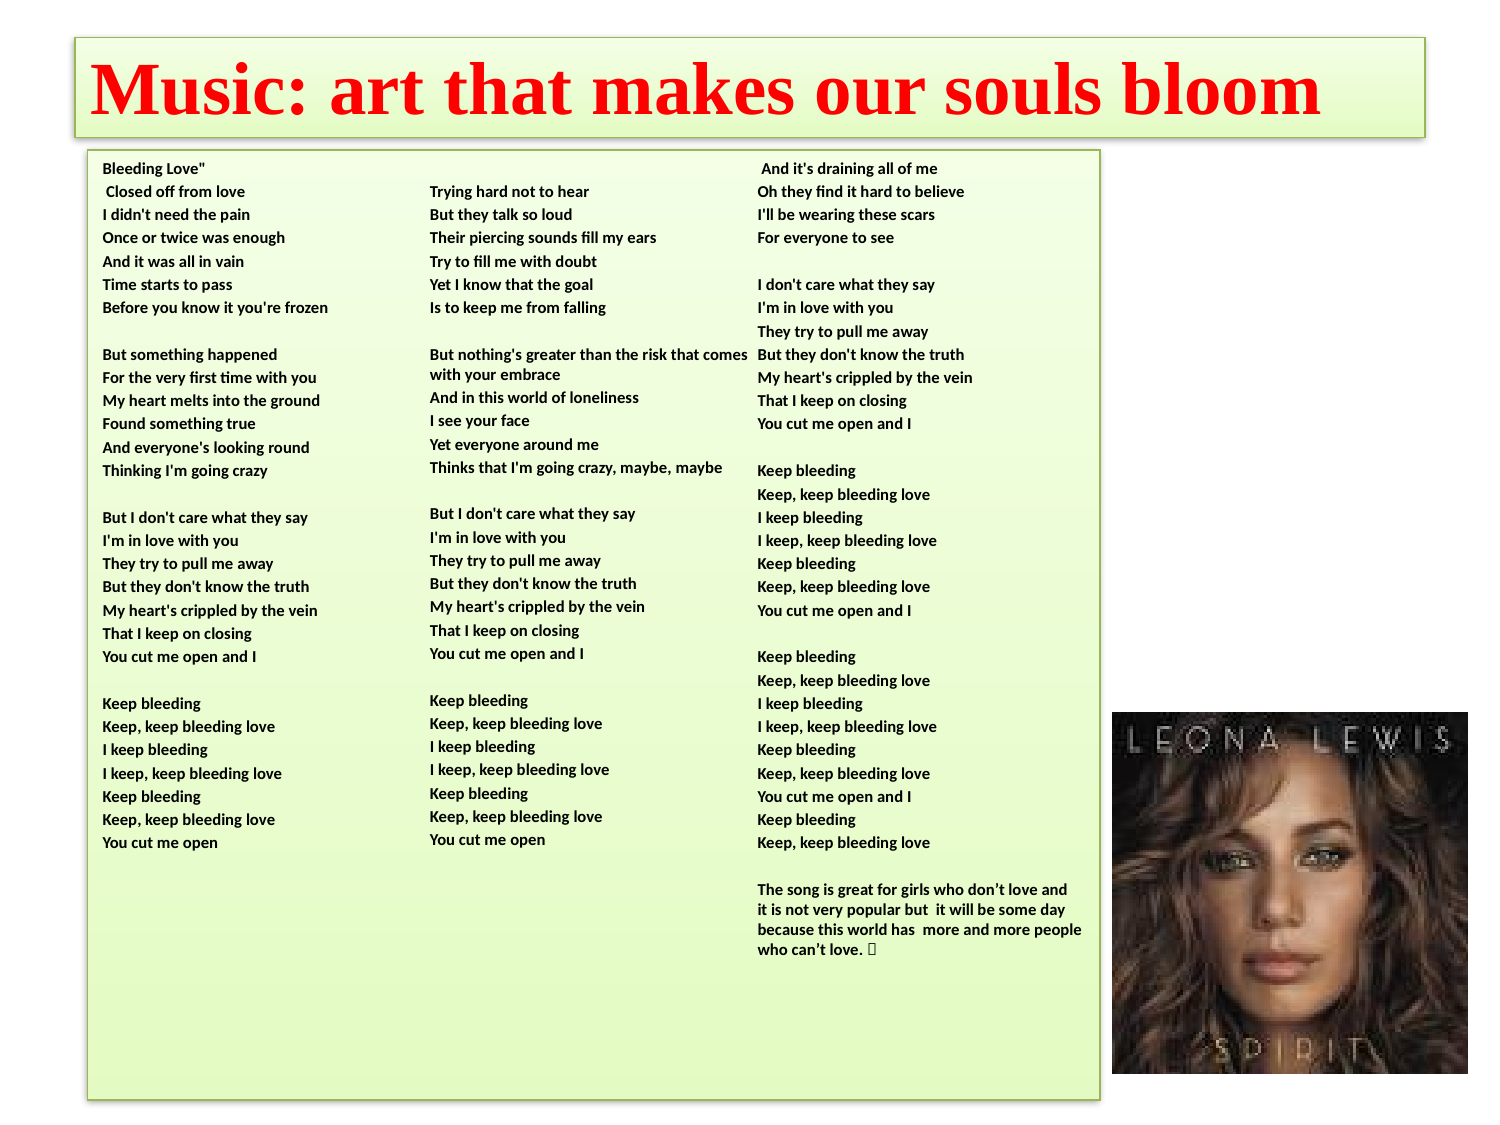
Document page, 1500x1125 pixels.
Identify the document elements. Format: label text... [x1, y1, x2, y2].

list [1112, 712, 1469, 1074]
title Music: art that makes our souls bloom [74, 37, 1426, 138]
list Bleeding Love" Closed off from love I didn't need the pain Once or twice was enough And it was all in vain Time starts to pass Before you know it you're frozen But something happened For the very first time with you My heart melts into the ground Found something true And everyone's looking round Thinking I'm going crazy But I don't care what they say I'm in love with you They try to pull me away But they don't know the truth My heart's crippled by the vein That I keep on closing You cut me open and I Keep bleeding Keep, keep bleeding love I keep bleeding I keep, keep bleeding love Keep bleeding Keep, keep bleeding love You cut me open Trying hard not to hear But they talk so loud Their piercing sounds fill my ears Try to fill me with doubt Yet I know that the goal Is to keep me from falling But nothing's greater than the risk that comes with your embrace And in this world of loneliness I see your face Yet everyone around me Thinks that I'm going crazy, maybe, maybe But I don't care what they say I'm in love with you They try to pull me away But they don't know the truth My heart's crippled by the vein That I keep on closing You cut me open and I Keep bleeding Keep, keep bleeding love I keep bleeding I keep, keep bleeding love Keep bleeding Keep, keep bleeding love You cut me open And it's draining all of me Oh they find it hard to believe I'll be wearing these scars For everyone to see I don't care what they say I'm in love with you They try to pull me away But they don't know the truth My heart's crippled by the vein That I keep on closing You cut me open and I Keep bleeding Keep, keep bleeding love I keep bleeding I keep, keep bleeding love Keep bleeding Keep, keep bleeding love You cut me open and I Keep bleeding Keep, keep bleeding love I keep bleeding I keep, keep bleeding love Keep bleeding Keep, keep bleeding love You cut me open and I Keep bleeding Keep, keep bleeding love The song is great for girls who don’t love and it is not very popular but it will be some day because this world has more and more people who can’t love.  [87, 149, 1101, 1101]
